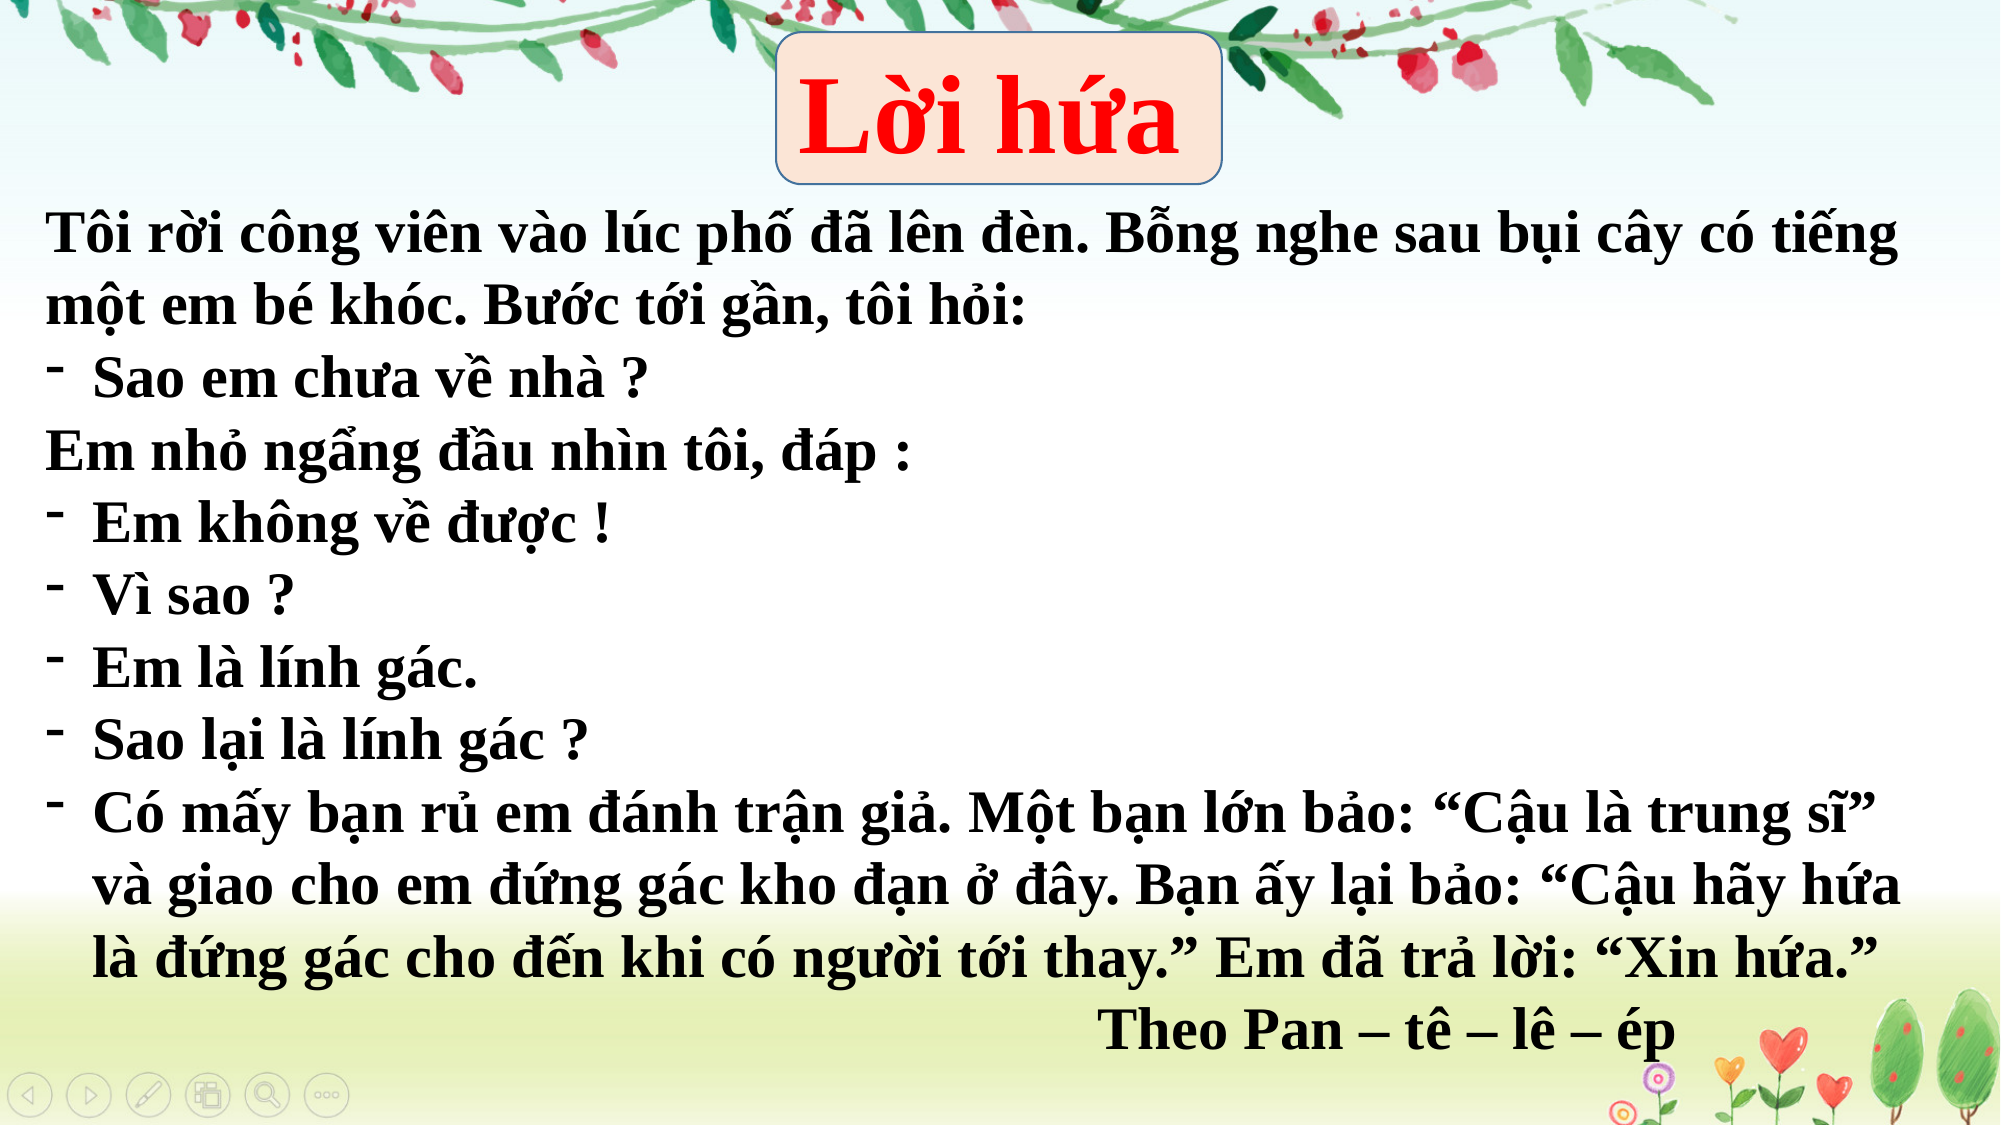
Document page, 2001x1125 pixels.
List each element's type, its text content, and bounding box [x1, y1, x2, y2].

text_box Tôi rời công viên vào lúc phố đã lên đèn. Bỗng nghe sau bụi cây có tiếng một em bé khóc. Bước tới gần, tôi hỏi: Sao em chưa về nhà ? Em nhỏ ngẩng đầu nhìn tôi, đáp : Em không về được ! Vì sao ? Em là lính gác. Sao lại là lính gác ? Có mấy bạn rủ em đánh trận giả. Một bạn lớn bảo: “Cậu là trung sĩ” và giao cho em đứng gác kho đạn ở đây. Bạn ấy lại bảo: “Cậu hãy hứa là đứng gác cho đến khi có người tới thay.” Em đã trả lời: “Xin hứa.” Theo Pan – tê – lê – ép [30, 184, 1967, 1069]
text_box Lời hứa [775, 31, 1223, 186]
picture [0, 0, 2001, 1125]
